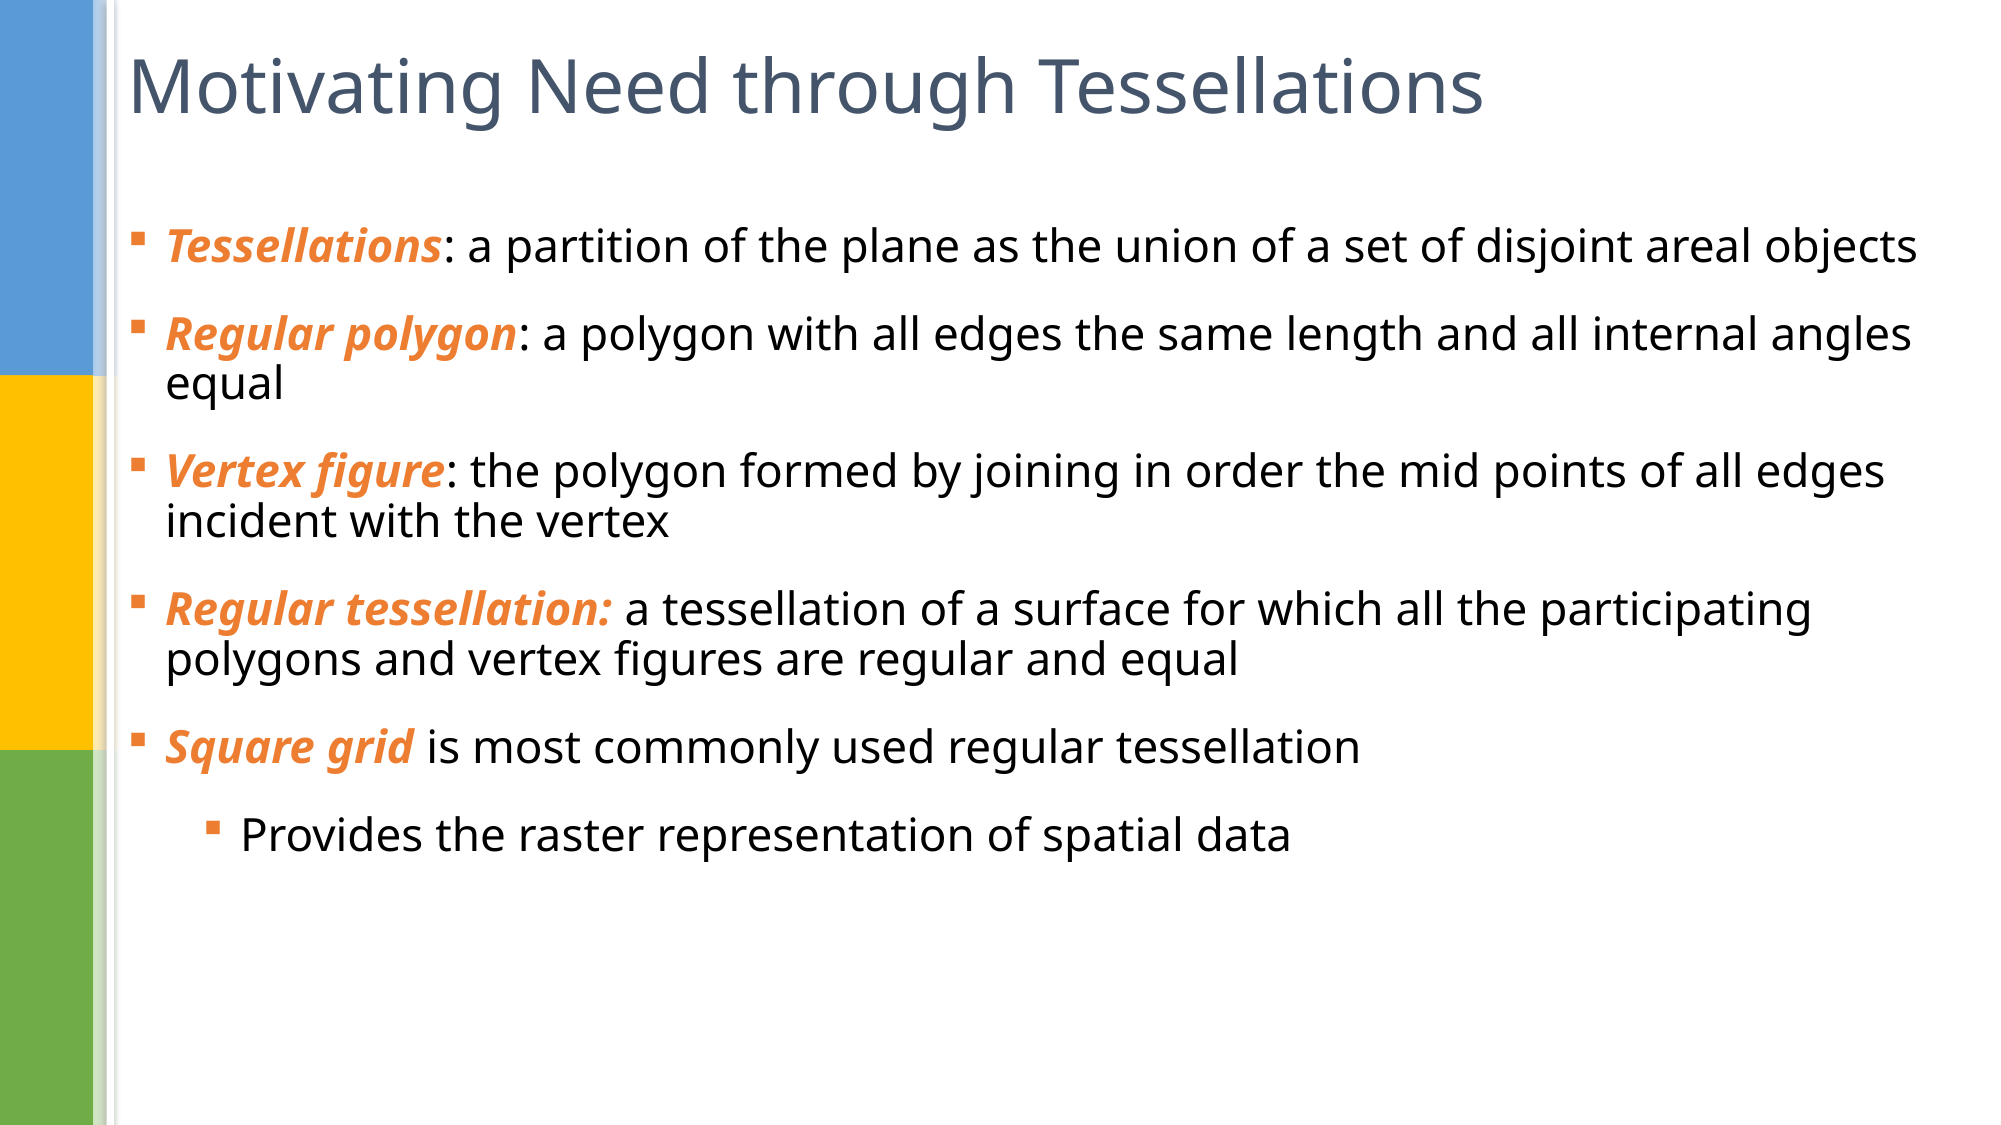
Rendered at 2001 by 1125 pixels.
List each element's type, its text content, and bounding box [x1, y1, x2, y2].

title Motivating Need through Tessellations [112, 25, 1685, 141]
text_box Tessellations: a partition of the plane as the union of a set of disjoint areal objects Regular polygon: a polygon with all edges the same length and all internal angles equal Vertex figure: the polygon formed by joining in order the mid points of all edges incident with the vertex Regular tessellation: a tessellation of a surface for which all the participating polygons and vertex figures are regular and equal Square grid is most commonly used regular tessellation Provides the raster representation of spatial data [112, 215, 1941, 940]
